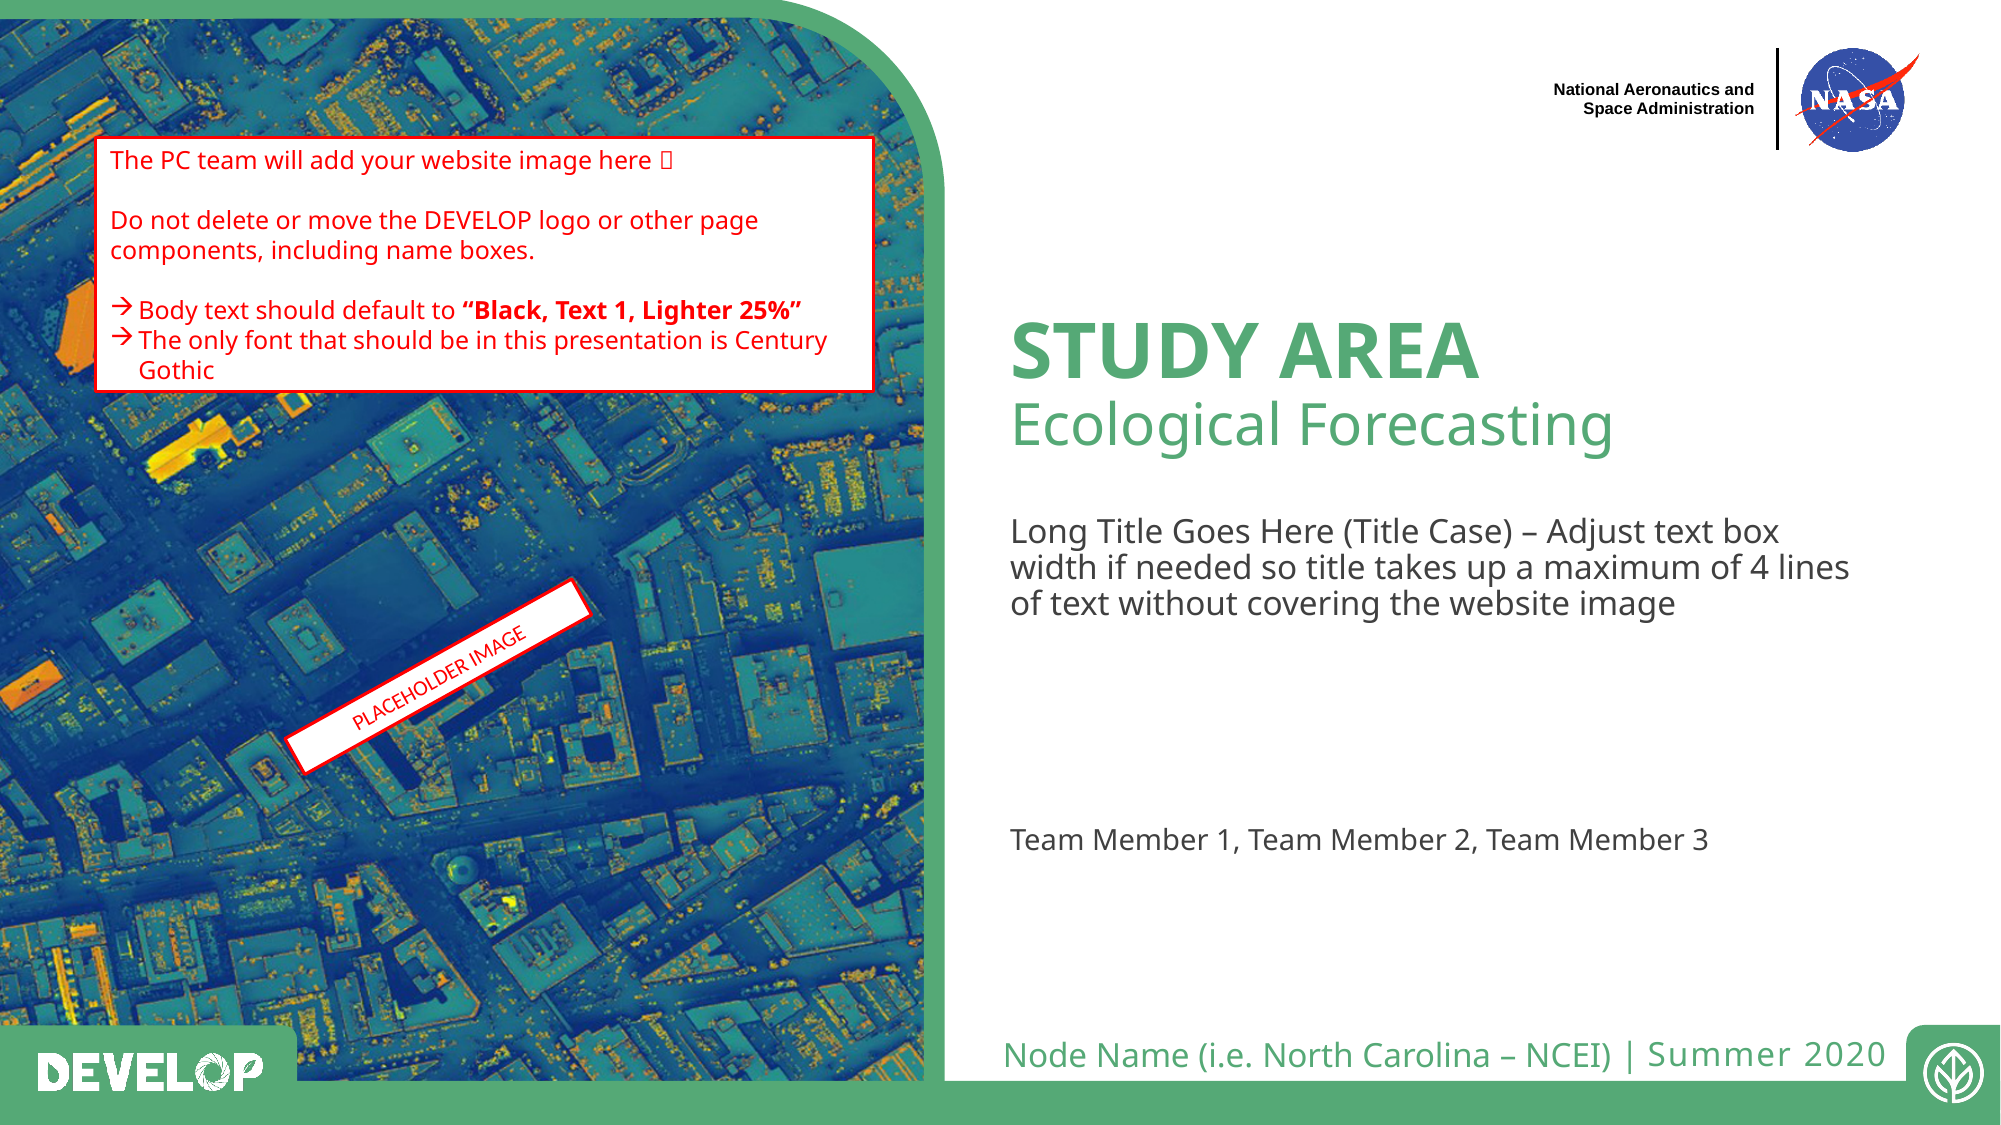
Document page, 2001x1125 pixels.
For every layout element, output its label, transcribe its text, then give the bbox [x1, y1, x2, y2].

text_box STUDY AREA Ecological Forecasting [995, 301, 1881, 469]
picture [38, 1053, 263, 1091]
text_box Long Title Goes Here (Title Case) – Adjust text box width if needed so title takes up a maximum of 4 lines of text without covering the website image [995, 507, 1881, 688]
picture [1921, 1040, 1986, 1106]
picture [0, 18, 923, 1080]
picture [1785, 38, 1929, 161]
text_box Node Name (i.e. North Carolina – NCEI) [988, 1026, 1636, 1082]
text_box Team Member 1, Team Member 2, Team Member 3 [995, 813, 1881, 864]
